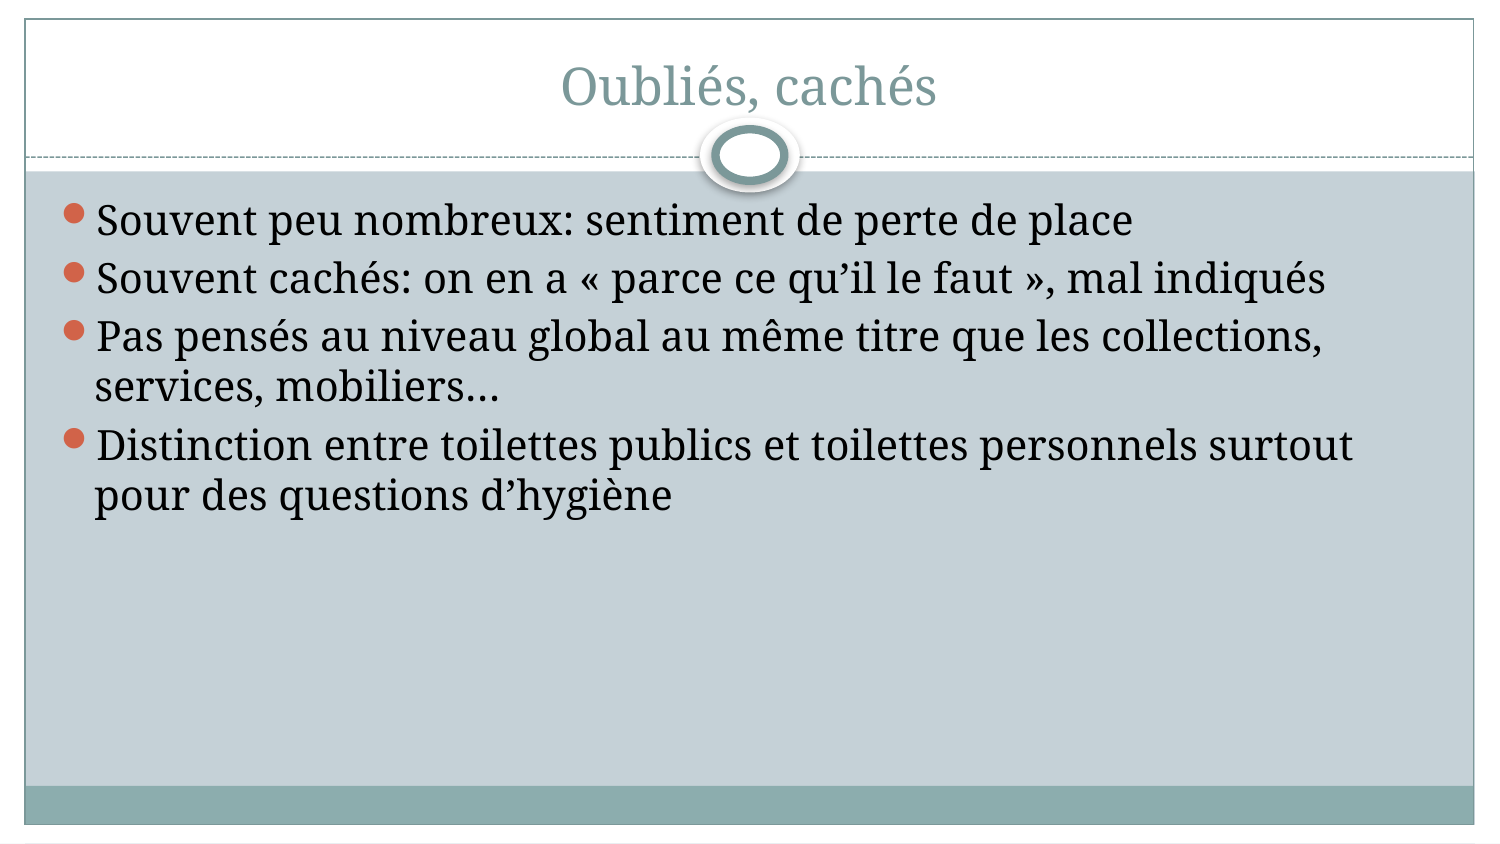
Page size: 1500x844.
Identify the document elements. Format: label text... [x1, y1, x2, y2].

text_box Souvent peu nombreux: sentiment de perte de place Souvent cachés: on en a « parce ce qu’il le faut », mal indiqués Pas pensés au niveau global au même titre que les collections, services, mobiliers… Distinction entre toilettes publics et toilettes personnels surtout pour des questions d’hygiène [49, 187, 1445, 751]
text_box Oubliés, cachés [49, 28, 1450, 122]
